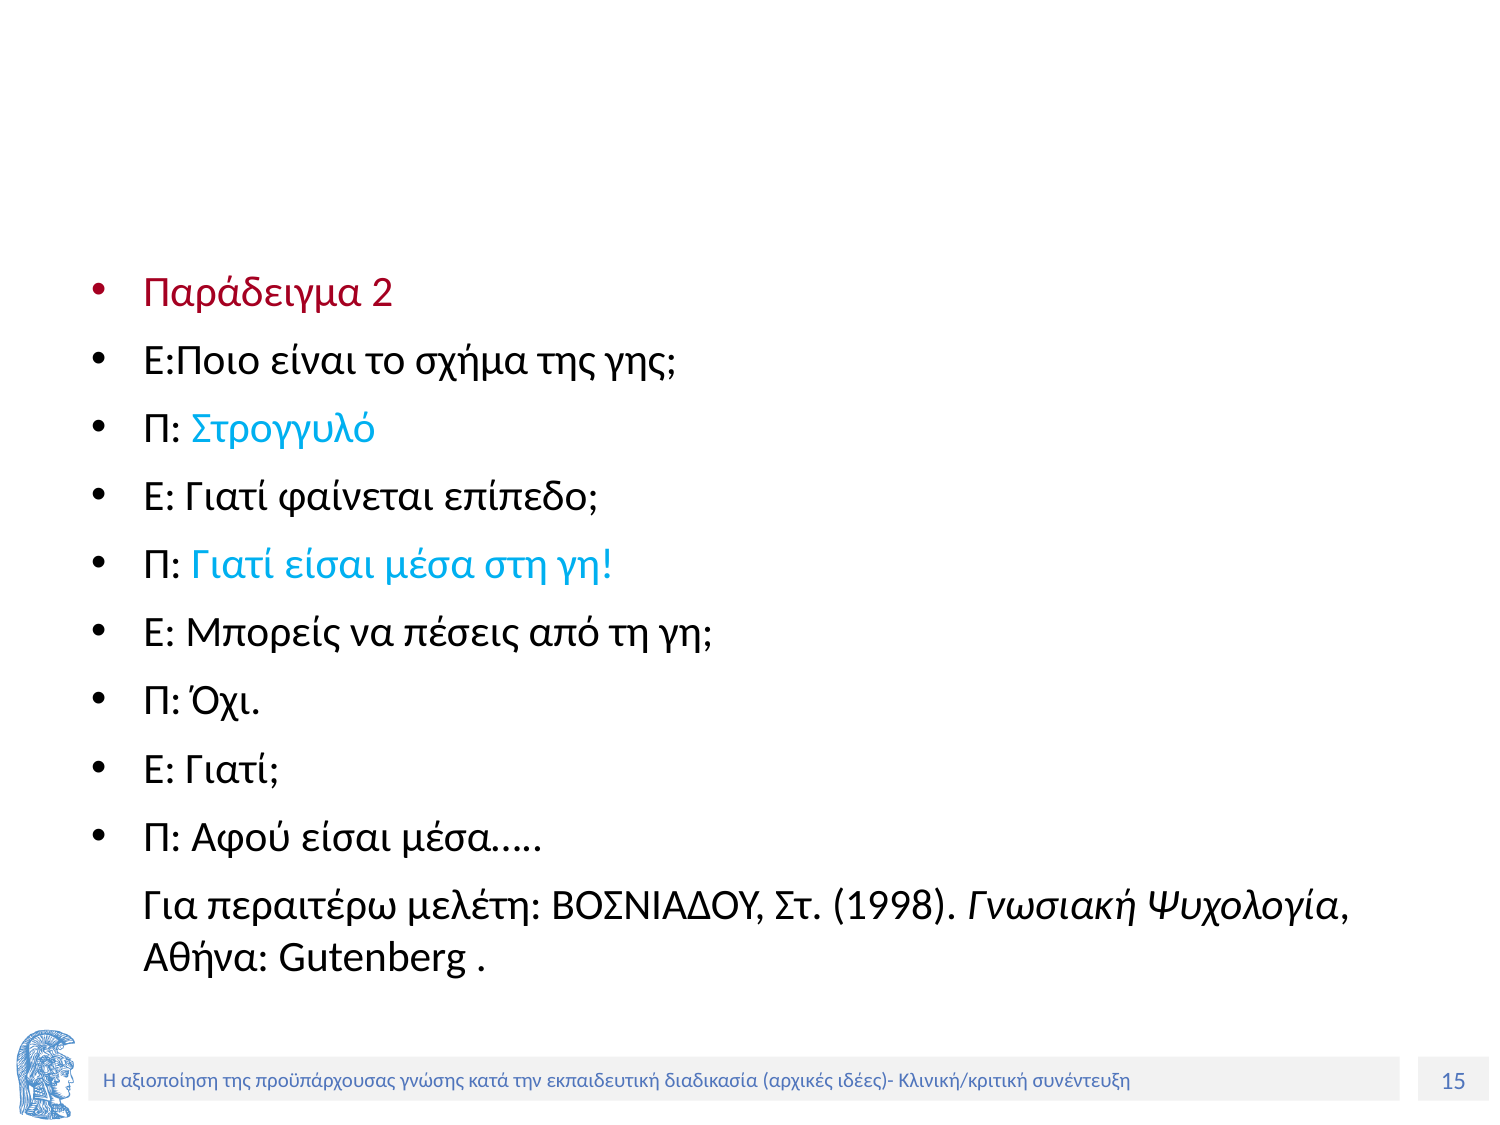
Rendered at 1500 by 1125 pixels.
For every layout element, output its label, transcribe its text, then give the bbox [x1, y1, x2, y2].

list Παράδειγμα 2 Ε:Ποιο είναι το σχήμα της γης; Π: Στρογγυλό Ε: Γιατί φαίνεται επίπεδο; Π: Γιατί είσαι μέσα στη γη! Ε: Μπορείς να πέσεις από τη γη; Π: Όχι. Ε: Γιατί; Π: Αφού είσαι μέσα….. Για περαιτέρω μελέτη: ΒΟΣΝΙΑΔΟΥ, Στ. (1998). Γνωσιακή Ψυχολογία, Αθήνα: Gutenberg . [76, 255, 1427, 998]
picture [9, 1026, 81, 1120]
